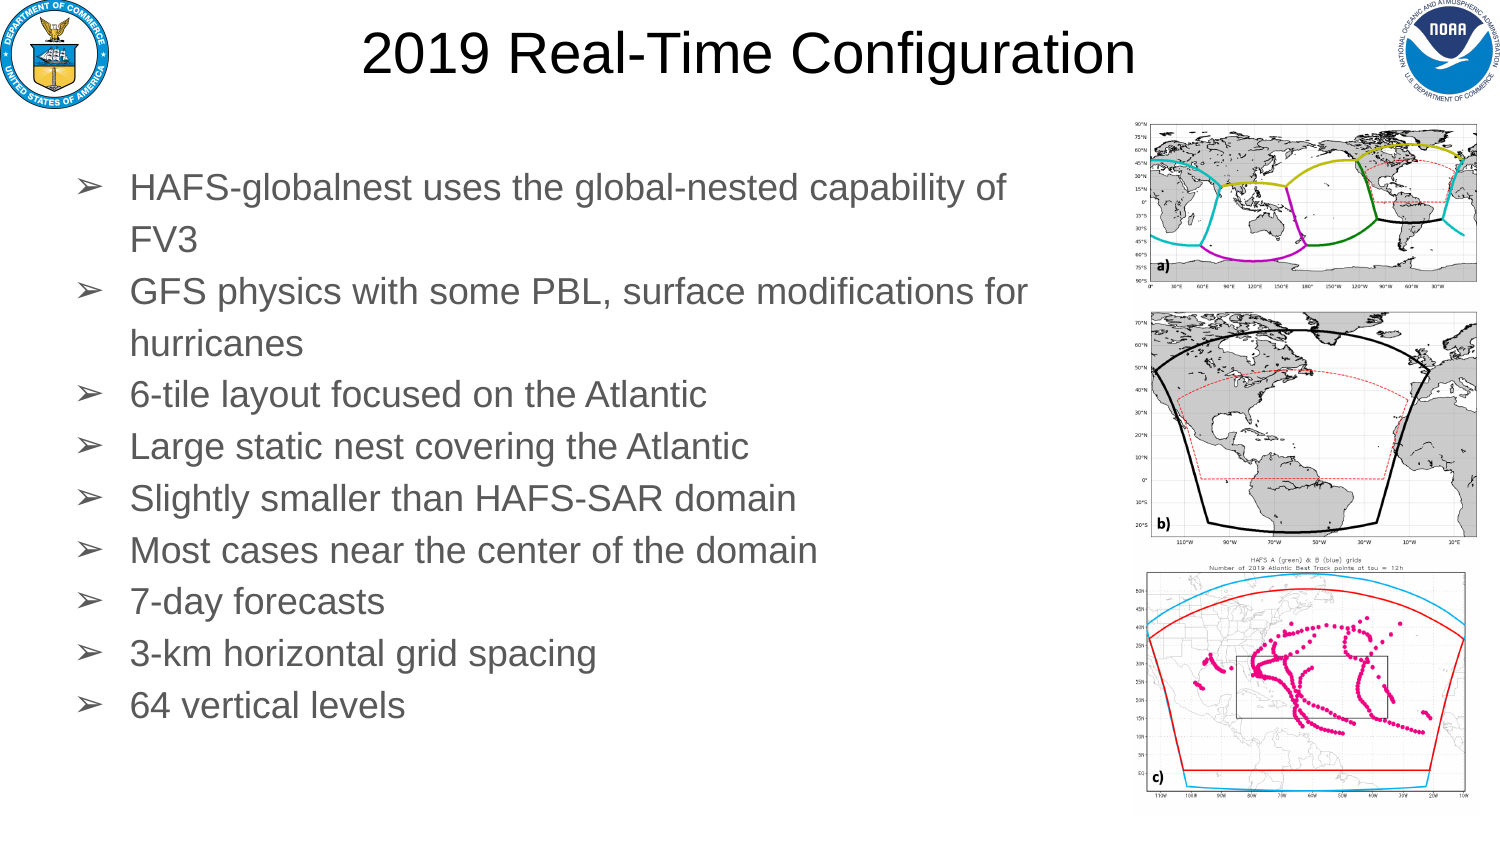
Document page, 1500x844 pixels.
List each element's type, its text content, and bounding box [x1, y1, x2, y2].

picture [0, 65, 43, 109]
picture [66, 94, 109, 109]
picture [41, 50, 51, 62]
list HAFS-globalnest uses the global-nested capability of FV3 GFS physics with some PBL, surface modifications for hurricanes 6-tile layout focused on the Atlantic Large static nest covering the Atlantic Slightly smaller than HAFS-SAR domain Most cases near the center of the domain 7-day forecasts 3-km horizontal grid spacing 64 vertical levels [39, 141, 1062, 793]
picture [0, 0, 39, 43]
picture [12, 12, 66, 96]
picture [10, 70, 15, 79]
title 2019 Real-Time Configuration [51, 0, 1449, 94]
picture [1130, 116, 1482, 817]
picture [1398, 0, 1500, 102]
picture [25, 10, 33, 15]
